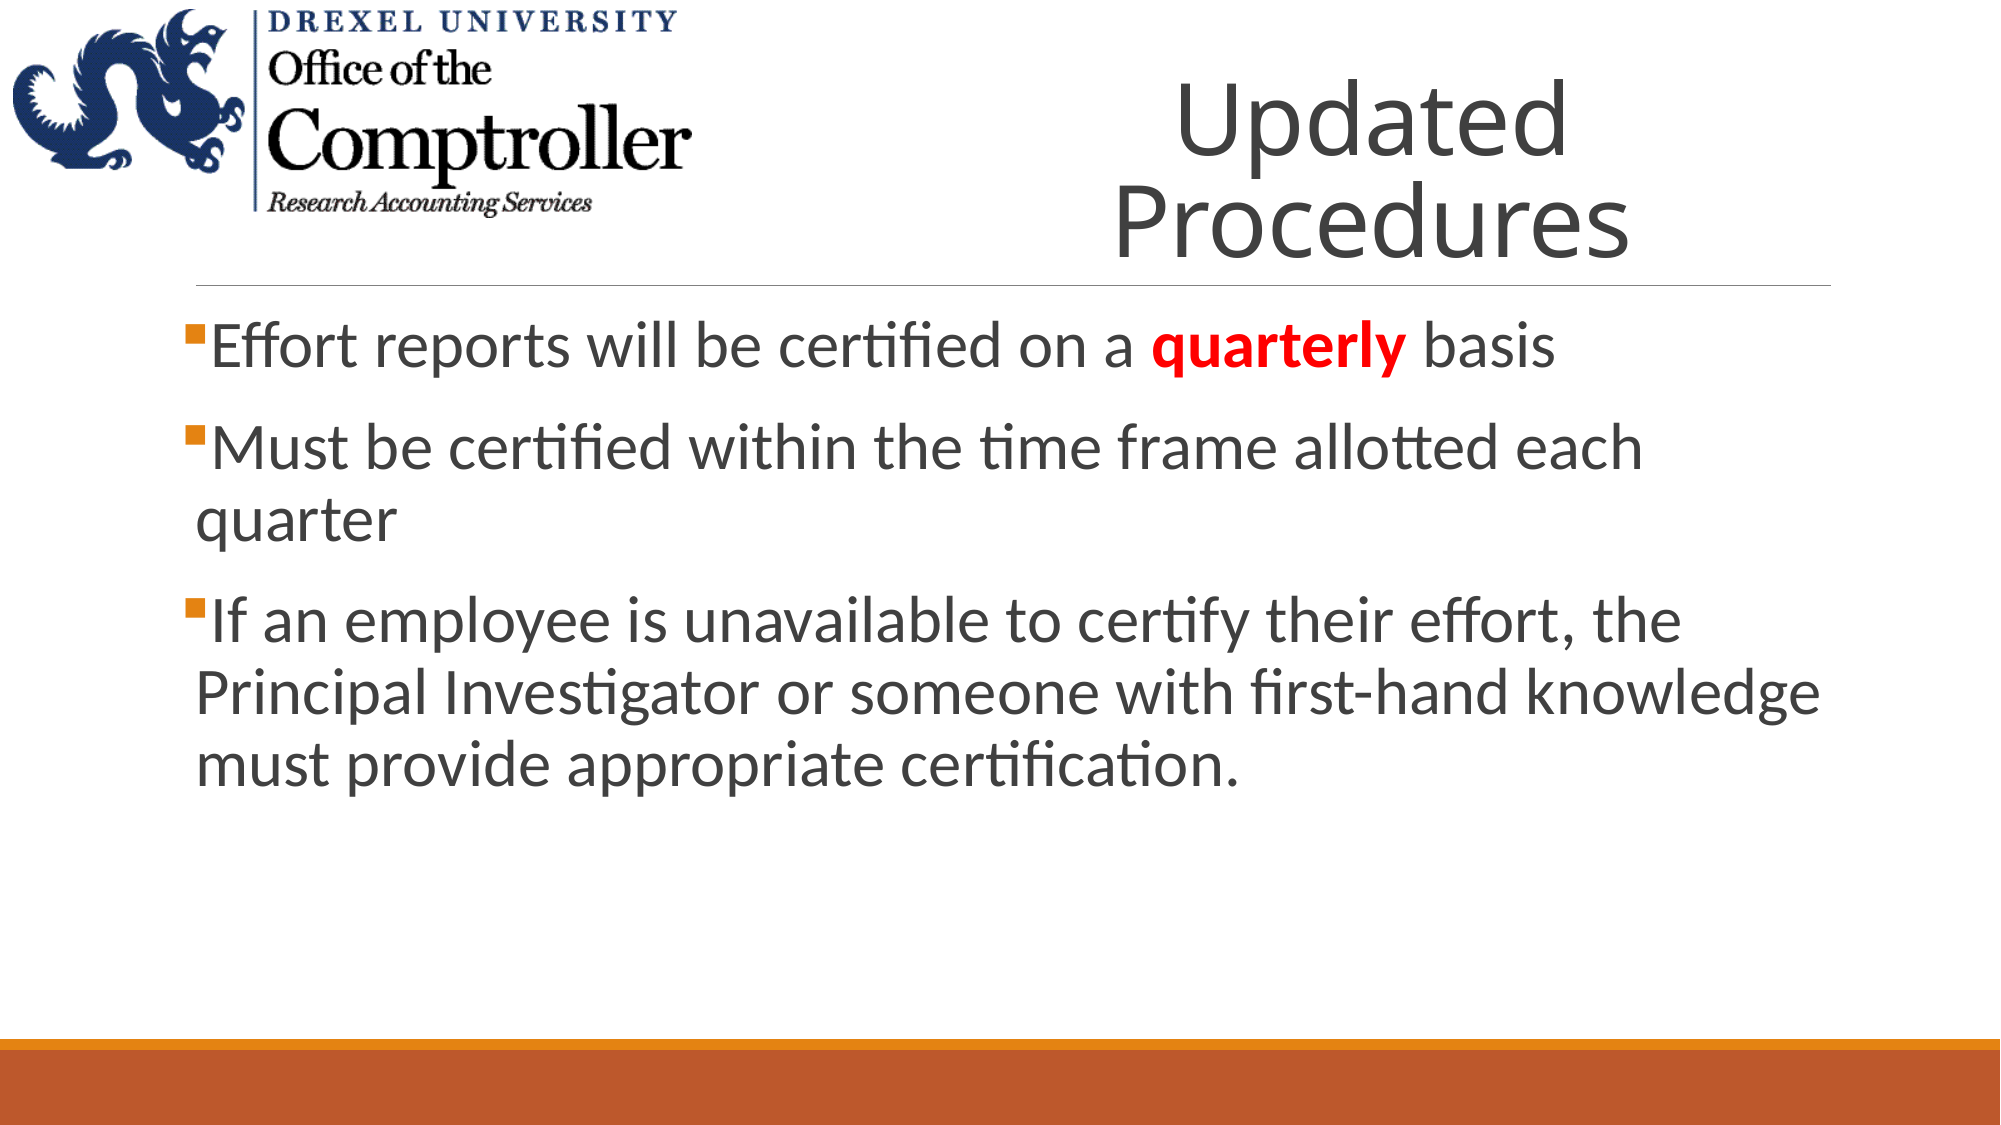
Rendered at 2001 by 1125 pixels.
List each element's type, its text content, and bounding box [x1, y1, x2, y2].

title Updated Procedures [912, 47, 1830, 285]
list Effort reports will be certified on a quarterly basis Must be certified within the time frame allotted each quarter If an employee is unavailable to certify their effort, the Principal Investigator or someone with first-hand knowledge must provide appropriate certification. [180, 302, 1830, 963]
picture [13, 9, 692, 218]
